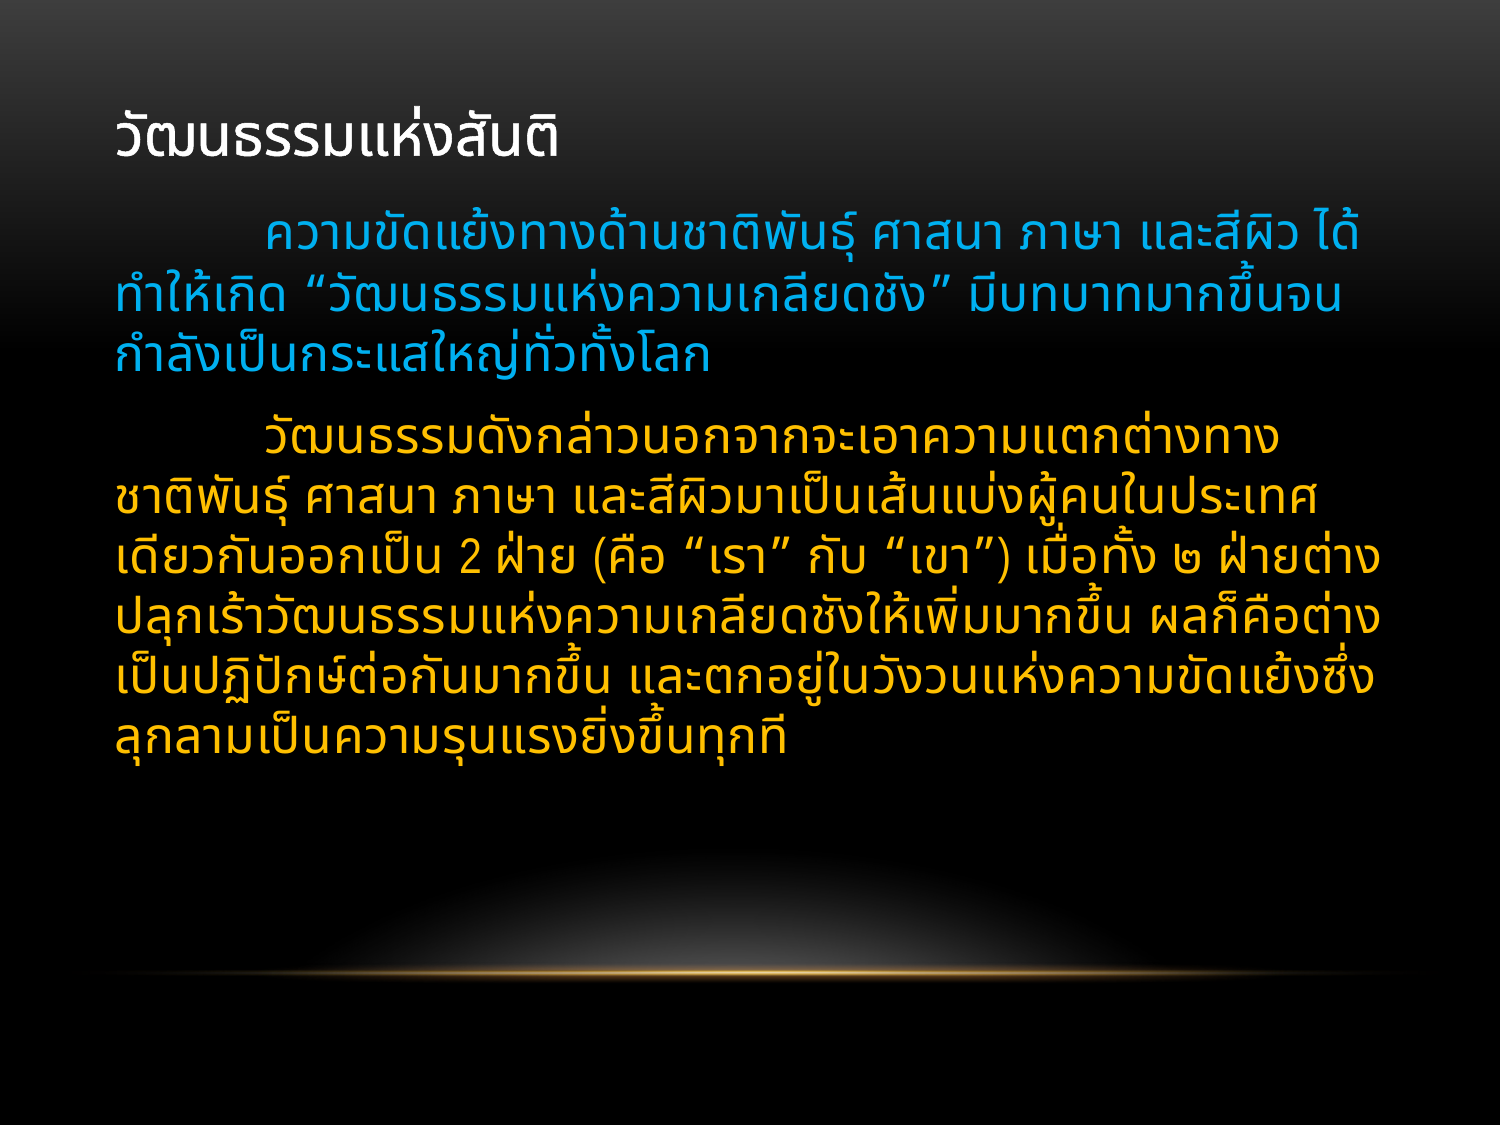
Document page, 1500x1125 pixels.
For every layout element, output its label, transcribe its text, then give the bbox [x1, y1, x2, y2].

picture [0, 0, 1500, 1125]
list วัฒนธรรมแห่งสันติ ความขัดแย้งทางด้านชาติพันธุ์ ศาสนา ภาษา และสีผิว ได้ทำให้เกิด “วัฒนธรรมแห่งความเกลียดชัง” มีบทบาทมากขึ้นจนกำลังเป็นกระแสใหญ่ทั่วทั้งโลก วัฒนธรรมดังกล่าวนอกจากจะเอาความแตกต่างทางชาติพันธุ์ ศาสนา ภาษา และสีผิวมาเป็นเส้นแบ่งผู้คนในประเทศเดียวกันออกเป็น 2 ฝ่าย (คือ “เรา” กับ “เขา”) เมื่อทั้ง ๒ ฝ่ายต่างปลุกเร้าวัฒนธรรมแห่งความเกลียดชังให้เพิ่มมากขึ้น ผลก็คือต่างเป็นปฏิปักษ์ต่อกันมากขึ้น และตกอยู่ในวังวนแห่งความขัดแย้งซึ่งลุกลามเป็นความรุนแรงยิ่งขึ้นทุกที [99, 90, 1400, 965]
